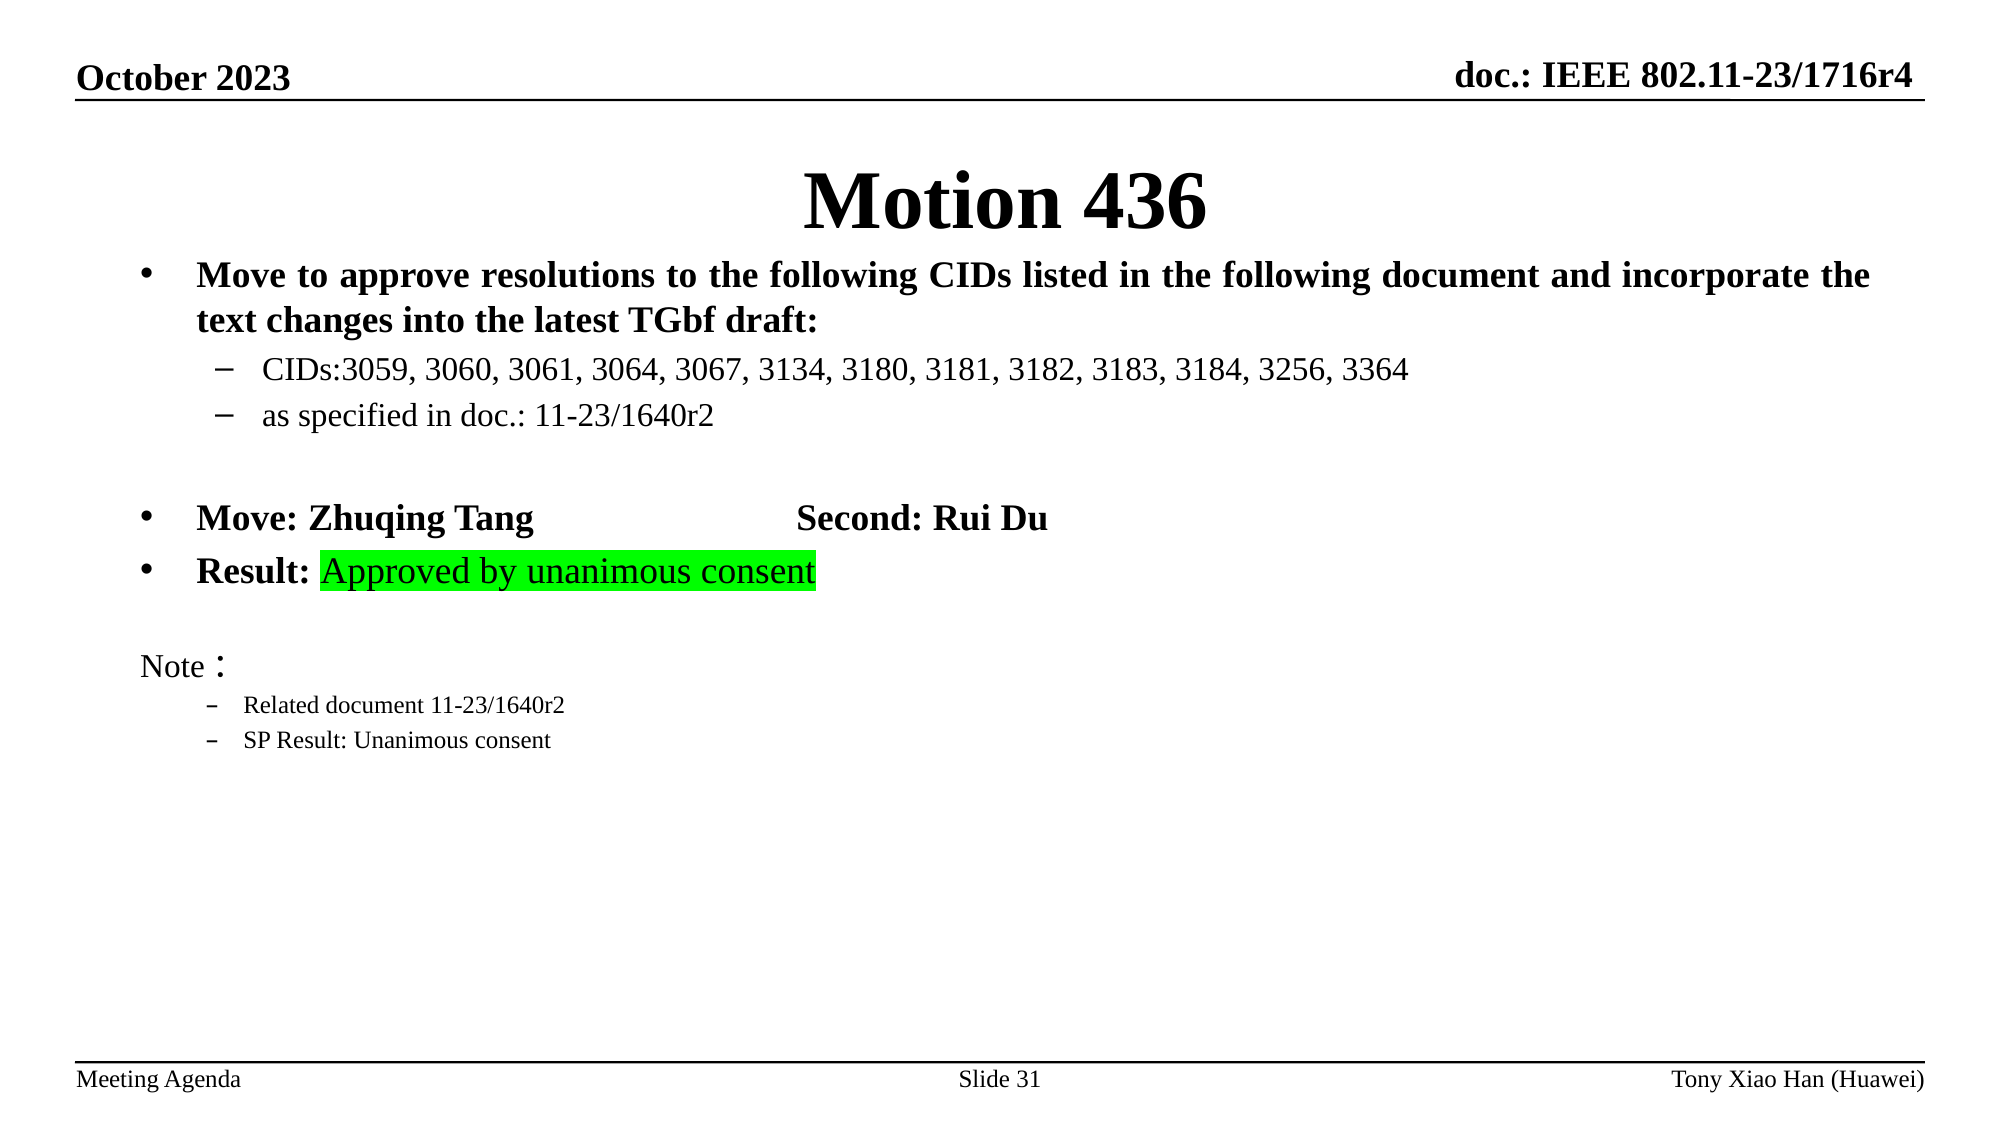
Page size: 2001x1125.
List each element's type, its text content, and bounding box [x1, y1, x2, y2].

text_box Motion 436 [368, 137, 1644, 212]
text_box Move to approve resolutions to the following CIDs listed in the following document and incorporate the text changes into the latest TGbf draft: CIDs:3059, 3060, 3061, 3064, 3067, 3134, 3180, 3181, 3182, 3183, 3184, 3256, 3364 as specified in doc.: 11-23/1640r2 Move: Zhuqing Tang Second: Rui Du Result: Approved by unanimous consent Note： Related document 11-23/1640r2 SP Result: Unanimous consent [125, 212, 1888, 988]
